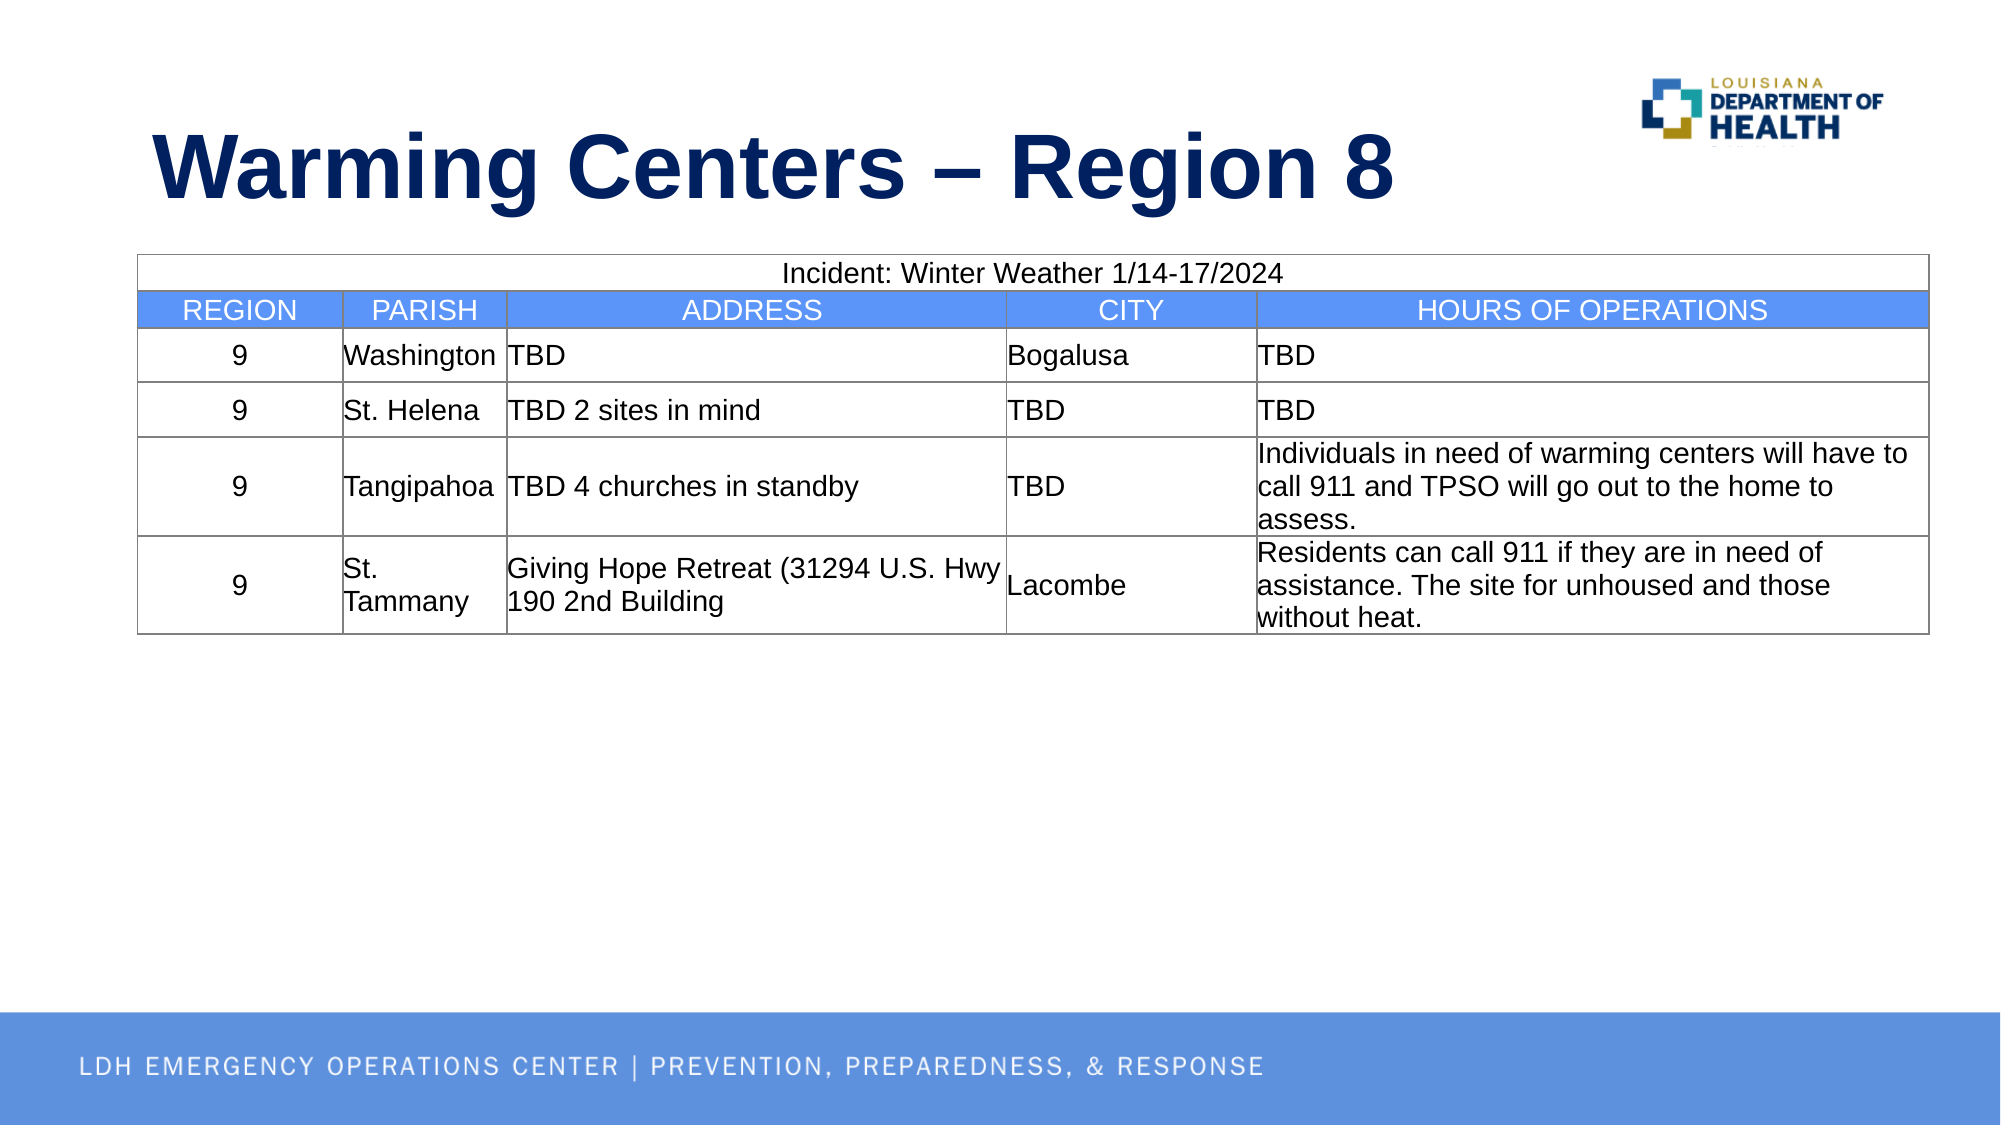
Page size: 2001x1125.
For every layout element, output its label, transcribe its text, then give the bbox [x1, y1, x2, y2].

table_cell CITY [1007, 292, 1256, 327]
table_cell TBD 2 sites in mind [508, 383, 1006, 436]
table_cell Tangipahoa [344, 438, 506, 535]
title Warming Centers – Region 8 [137, 59, 1863, 254]
table_cell TBD [1007, 438, 1256, 535]
table_header Incident: Winter Weather 1/14-17/2024 [138, 255, 1928, 290]
table_cell TBD [1007, 383, 1256, 436]
table_cell St. Helena [344, 383, 506, 436]
table_cell 9 [138, 537, 342, 633]
table_cell TBD [1258, 329, 1928, 381]
table_cell St. Tammany [344, 537, 506, 633]
table_cell Bogalusa [1007, 329, 1256, 381]
table_cell PARISH [344, 292, 506, 327]
table_cell Residents can call 911 if they are in need of assistance. The site for unhoused and those without heat. [1258, 537, 1928, 633]
table_cell ADDRESS [508, 292, 1006, 327]
table_cell Washington [344, 329, 506, 381]
table_cell TBD [1258, 383, 1928, 436]
table_cell Lacombe [1007, 537, 1256, 633]
table_cell 9 [138, 329, 342, 381]
table_cell TBD 4 churches in standby [508, 438, 1006, 535]
table_cell TBD [508, 329, 1006, 381]
table_cell 9 [138, 438, 342, 535]
table_cell Giving Hope Retreat (31294 U.S. Hwy 190 2nd Building [508, 537, 1006, 633]
table_cell HOURS OF OPERATIONS [1258, 292, 1928, 327]
table_cell REGION [138, 292, 342, 327]
table_cell Individuals in need of warming centers will have to call 911 and TPSO will go out to the home to assess. [1258, 438, 1928, 535]
table_cell 9 [138, 383, 342, 436]
picture [0, 0, 2001, 1125]
